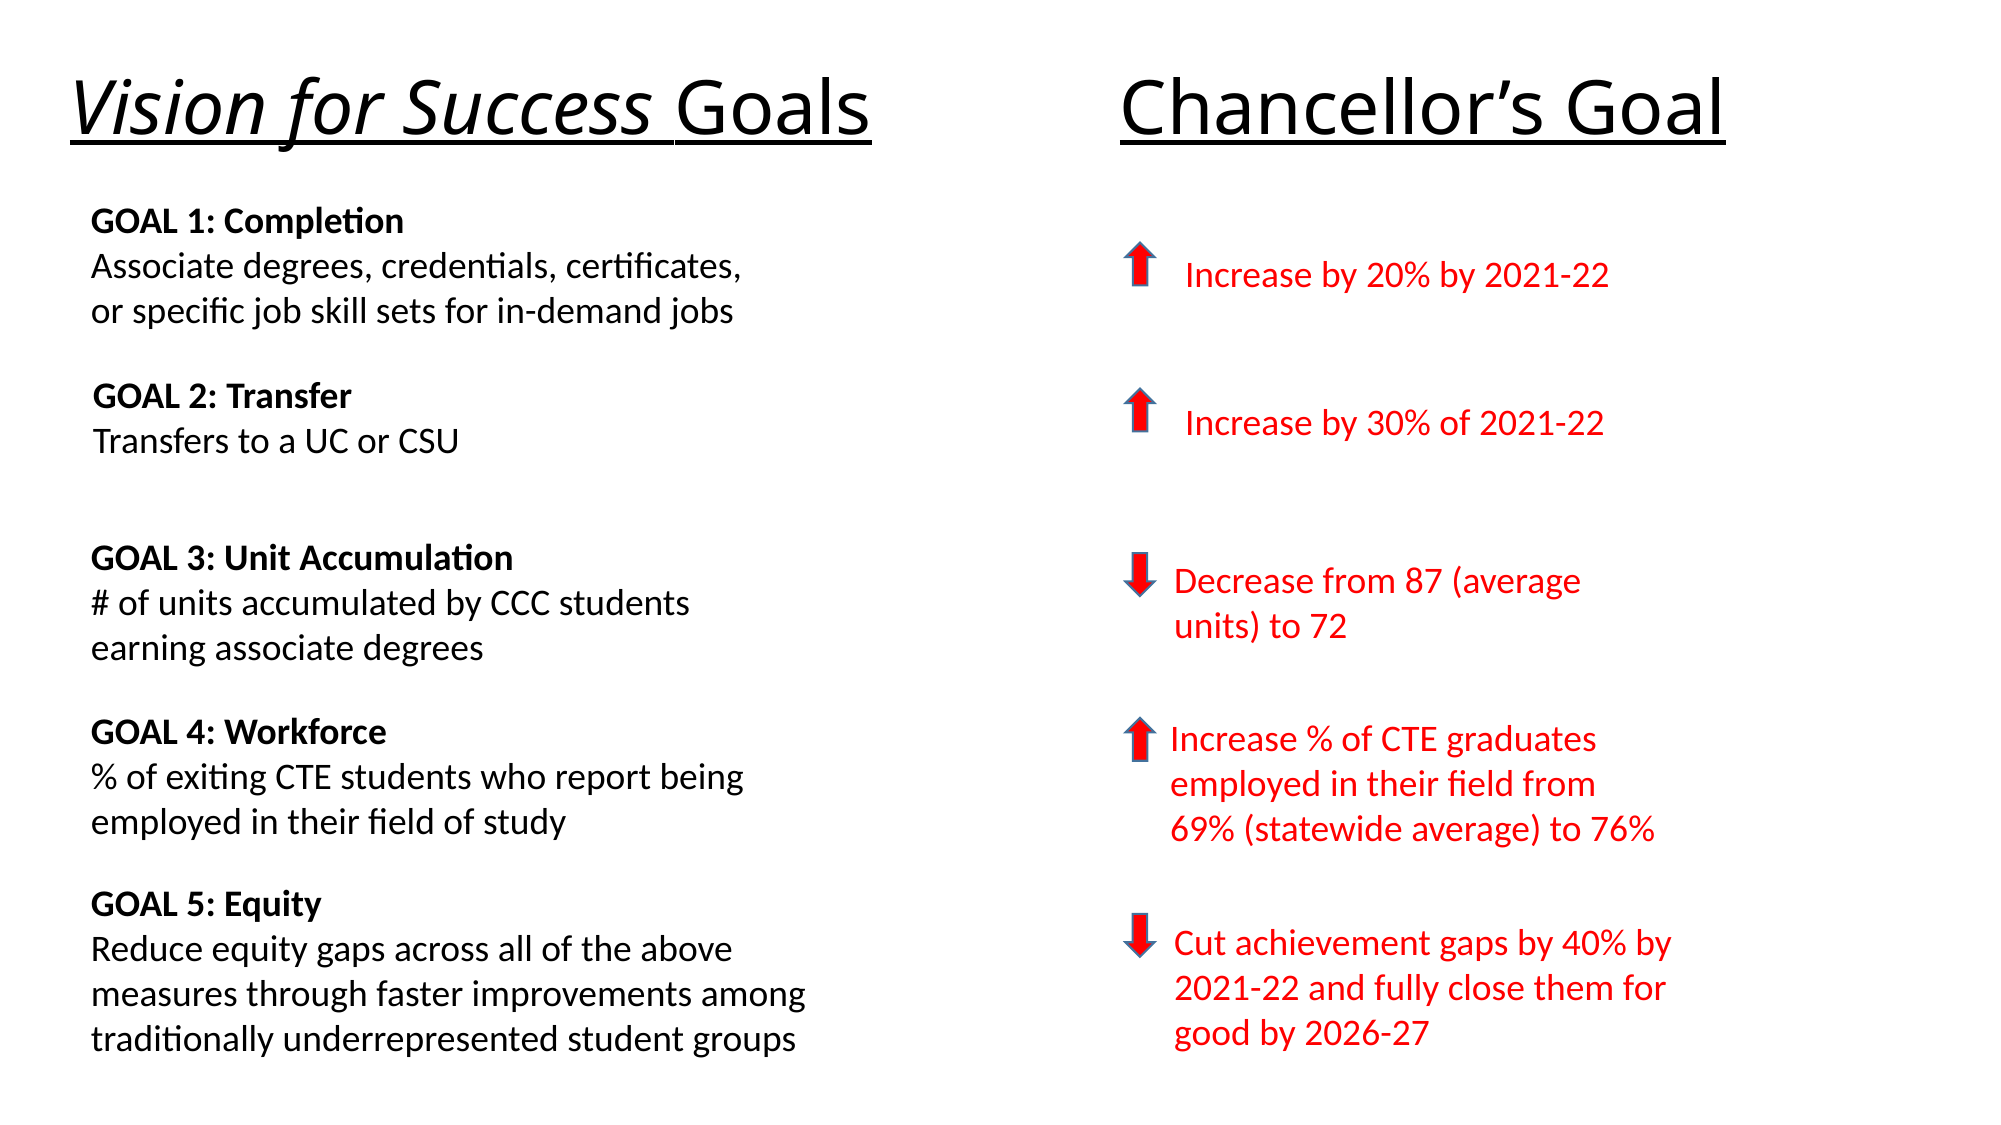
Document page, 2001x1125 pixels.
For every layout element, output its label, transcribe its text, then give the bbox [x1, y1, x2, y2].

text_box Increase by 20% by 2021-22 [1161, 202, 1625, 347]
text_box GOAL 4: Workforce % of exiting CTE students who report being employed in their field of study [76, 700, 821, 850]
text_box Increase by 30% of 2021-22 [1162, 350, 1621, 450]
text_box [1122, 912, 1158, 959]
text_box GOAL 3: Unit Accumulation # of units accumulated by CCC students earning associate degrees [76, 525, 808, 675]
text_box [1122, 716, 1158, 762]
title Vision for Success Goals Chancellor’s Goal [55, 1, 1980, 219]
text_box Increase % of CTE graduates employed in their field from 69% (statewide average) to 76% [1155, 706, 1675, 857]
text_box Decrease from 87 (average units) to 72 [1159, 549, 1623, 654]
text_box GOAL 5: Equity Reduce equity gaps across all of the above measures through faster improvements among traditionally underrepresented student groups [76, 871, 832, 1112]
text_box [1122, 241, 1158, 287]
text_box GOAL 1: Completion Associate degrees, credentials, certificates, or specific job skill sets for in-demand jobs [76, 188, 788, 338]
text_box [1122, 387, 1158, 433]
text_box Cut achievement gaps by 40% by 2021-22 and fully close them for good by 2026-27 [1159, 910, 1698, 1061]
text_box [1122, 552, 1158, 598]
text_box GOAL 2: Transfer Transfers to a UC or CSU [78, 363, 476, 468]
